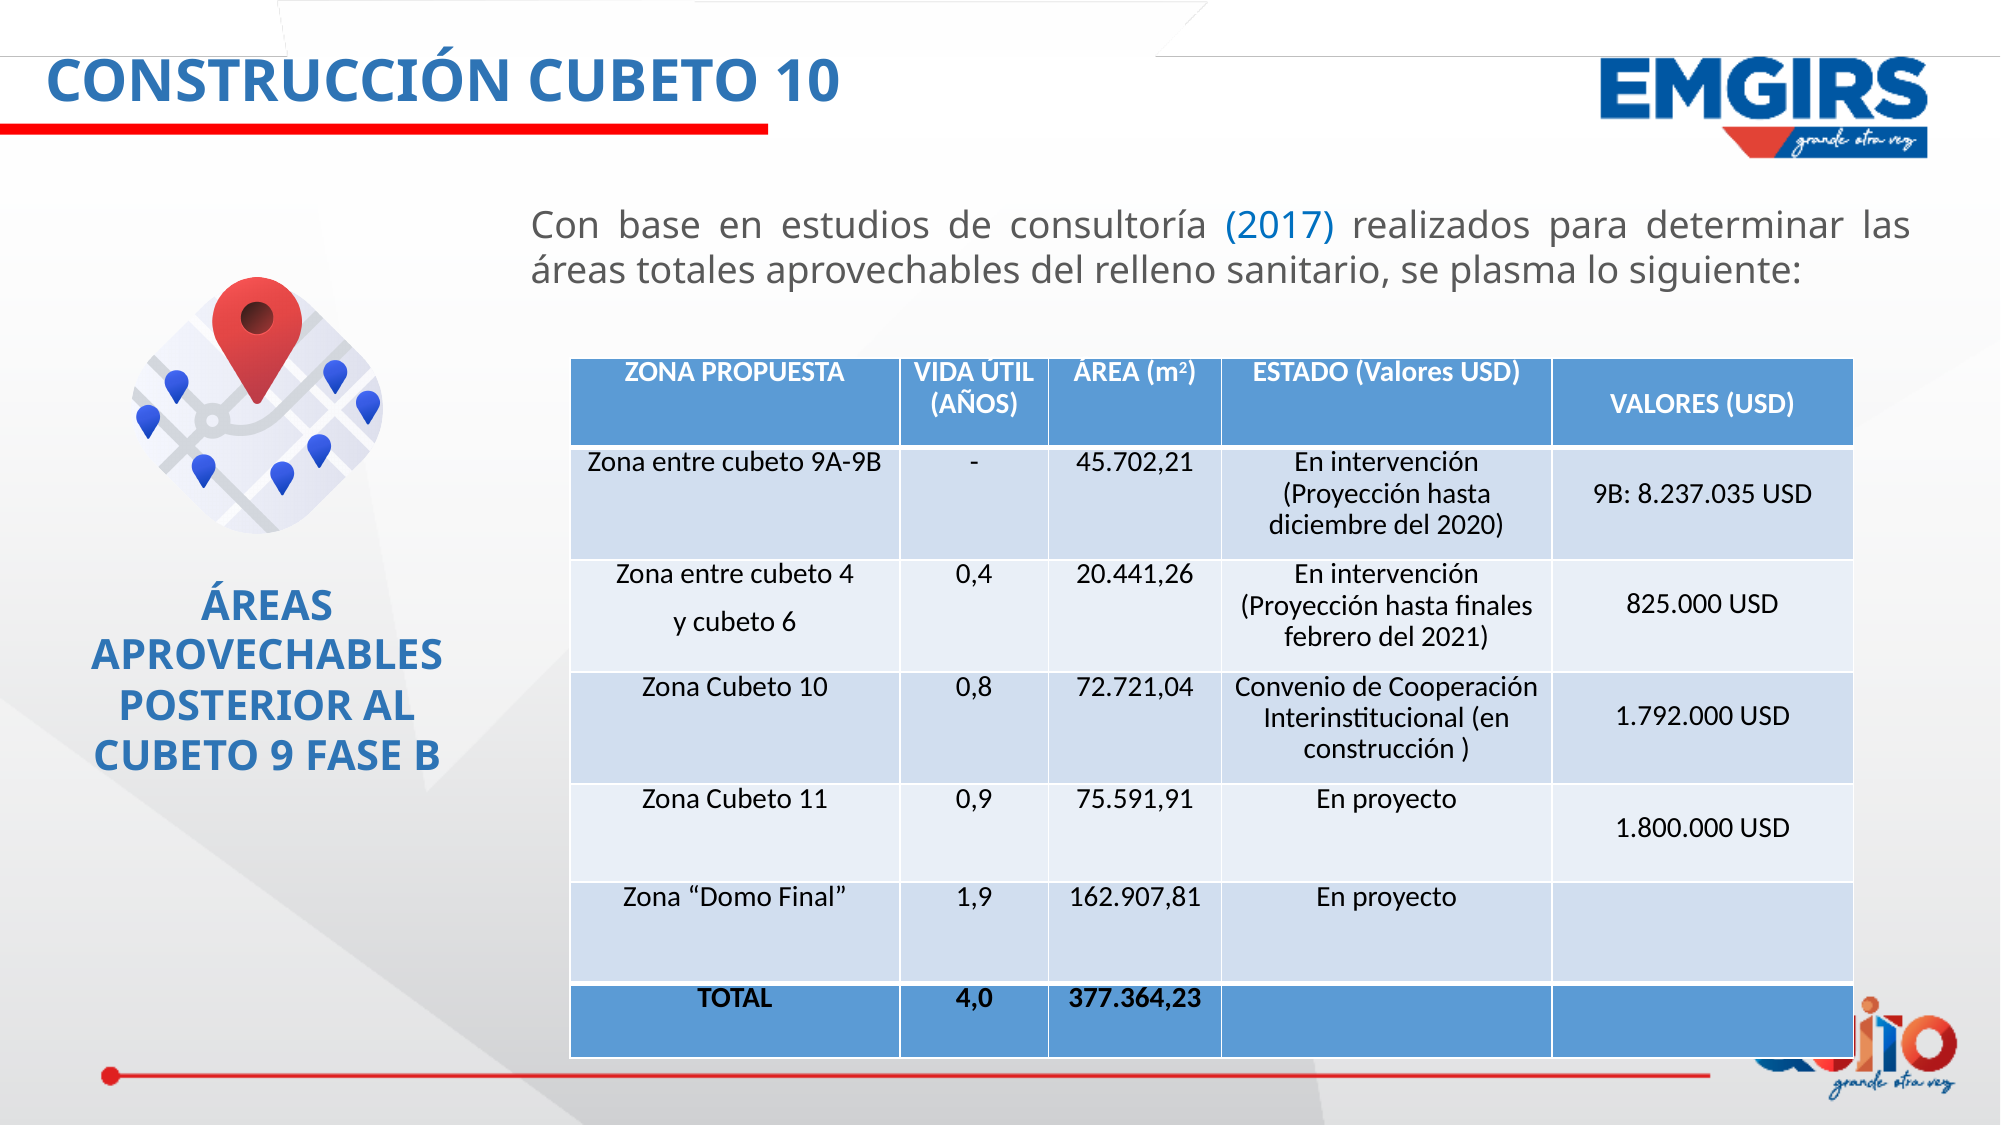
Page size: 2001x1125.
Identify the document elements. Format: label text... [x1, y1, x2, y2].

table_cell Zona Cubeto 11 [571, 785, 899, 881]
table_cell 4,0 [901, 986, 1048, 1057]
table_cell 75.591,91 [1049, 785, 1221, 881]
table_header ZONA PROPUESTA [571, 359, 899, 445]
table_header ÁREA (m2) [1049, 359, 1221, 445]
table_cell Zona “Domo Final” [571, 883, 899, 981]
text_box Con base en estudios de consultoría (2017) realizados para determinar las áreas totales aprovechables del relleno sanitario, se plasma lo siguiente: [515, 193, 1927, 298]
table_cell 20.441,26 [1049, 561, 1221, 671]
table_cell 0,8 [901, 673, 1048, 783]
table_cell Convenio de Cooperación Interinstitucional (en construcción ) [1222, 673, 1551, 783]
text_box ÁREAS APROVECHABLES POSTERIOR AL CUBETO 9 FASE B [53, 570, 481, 786]
table_cell [1553, 986, 1853, 1057]
table_cell Zona Cubeto 10 [571, 673, 899, 783]
table_cell Zona entre cubeto 4 y cubeto 6 [571, 561, 899, 671]
table_cell TOTAL [571, 986, 899, 1057]
table_cell En intervención (Proyección hasta diciembre del 2020) [1222, 450, 1551, 559]
table_cell - [901, 450, 1048, 559]
table_cell 162.907,81 [1049, 883, 1221, 981]
table_cell En proyecto [1222, 883, 1551, 981]
text_box CONSTRUCCIÓN CUBETO 10 [30, 35, 1629, 121]
table_cell En intervención (Proyección hasta finales febrero del 2021) [1222, 561, 1551, 671]
table_cell 825.000 USD [1553, 561, 1853, 671]
table_cell Zona entre cubeto 9A-9B [571, 450, 899, 559]
text_box [0, 123, 769, 136]
table_cell 0,4 [901, 561, 1048, 671]
table_header VIDA ÚTIL (AÑOS) [901, 359, 1048, 445]
table_header VALORES (USD) [1553, 359, 1853, 445]
picture [0, 0, 2001, 1125]
table_cell 45.702,21 [1049, 450, 1221, 559]
table_header ESTADO (Valores USD) [1222, 359, 1551, 445]
table_cell 72.721,04 [1049, 673, 1221, 783]
table_cell 377.364,23 [1049, 986, 1221, 1057]
table_cell En proyecto [1222, 785, 1551, 881]
table_cell 0,9 [901, 785, 1048, 881]
table_cell 1,9 [901, 883, 1048, 981]
table_cell [1553, 883, 1853, 981]
table_cell 1.792.000 USD [1553, 673, 1853, 783]
table_cell [1222, 986, 1551, 1057]
table_cell 1.800.000 USD [1553, 785, 1853, 881]
table_cell 9B: 8.237.035 USD [1553, 450, 1853, 559]
